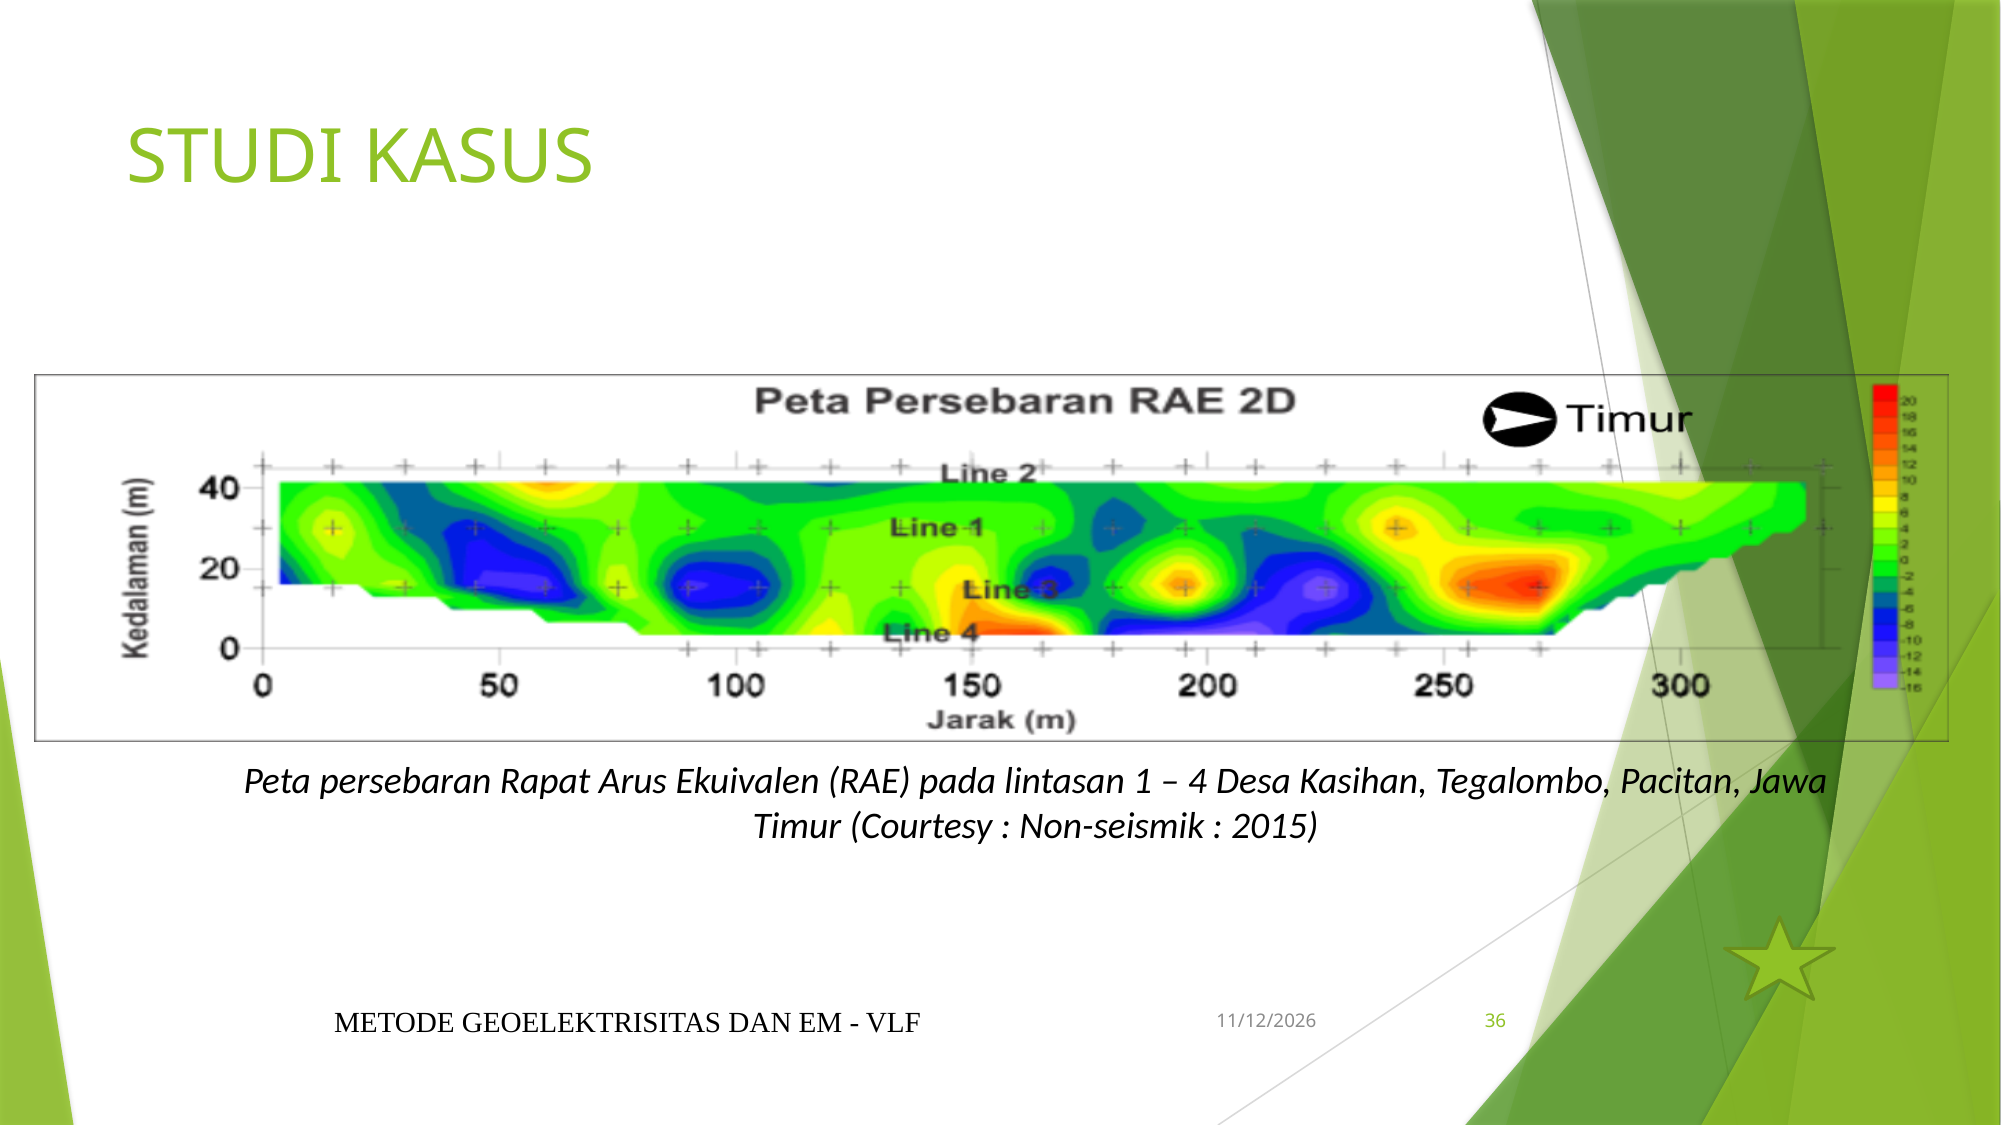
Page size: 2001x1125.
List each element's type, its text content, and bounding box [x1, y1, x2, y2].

slide_number 36 [1409, 991, 1522, 1051]
footer METODE GEOELEKTRISITAS DAN EM - VLF [111, 991, 1145, 1051]
title STUDI KASUS [111, 99, 1522, 317]
text_box Peta persebaran Rapat Arus Ekuivalen (RAE) pada lintasan 1 – 4 Desa Kasihan, Tegalombo, Pacitan, Jawa Timur (Courtesy : Non-seismik : 2015) [184, 754, 1887, 854]
text_box [1722, 915, 1837, 1001]
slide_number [1181, 991, 1332, 1051]
picture [33, 374, 1950, 743]
